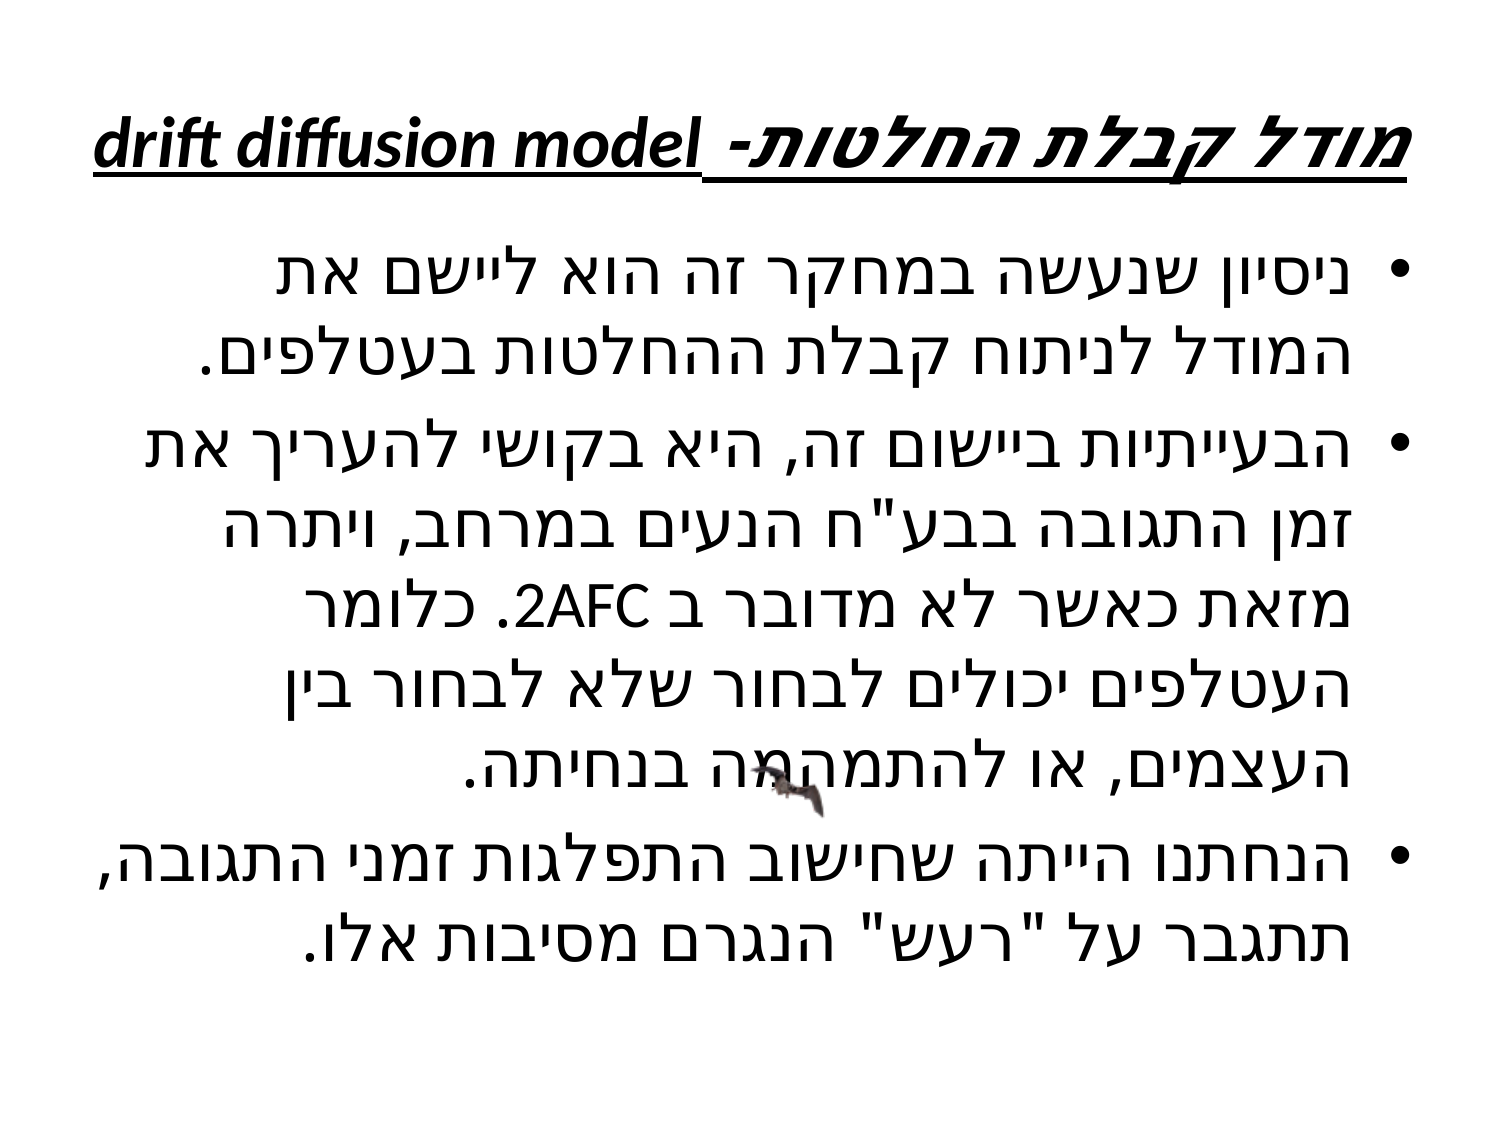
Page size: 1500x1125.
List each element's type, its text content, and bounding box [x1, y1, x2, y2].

picture [749, 750, 826, 827]
title מודל קבלת החלטות- drift diffusion model [75, 45, 1425, 233]
list ניסיון שנעשה במחקר זה הוא ליישם את המודל לניתוח קבלת ההחלטות בעטלפים. הבעייתיות ביישום זה, היא בקושי להעריך את זמן התגובה בבע"ח הנעים במרחב, ויתרה מזאת כאשר לא מדובר ב 2AFC. כלומר העטלפים יכולים לבחור שלא לבחור בין העצמים, או להתמהמה בנחיתה. הנחתנו הייתה שחישוב התפלגות זמני התגובה, תתגבר על "רעש" הנגרם מסיבות אלו. [76, 219, 1427, 1005]
